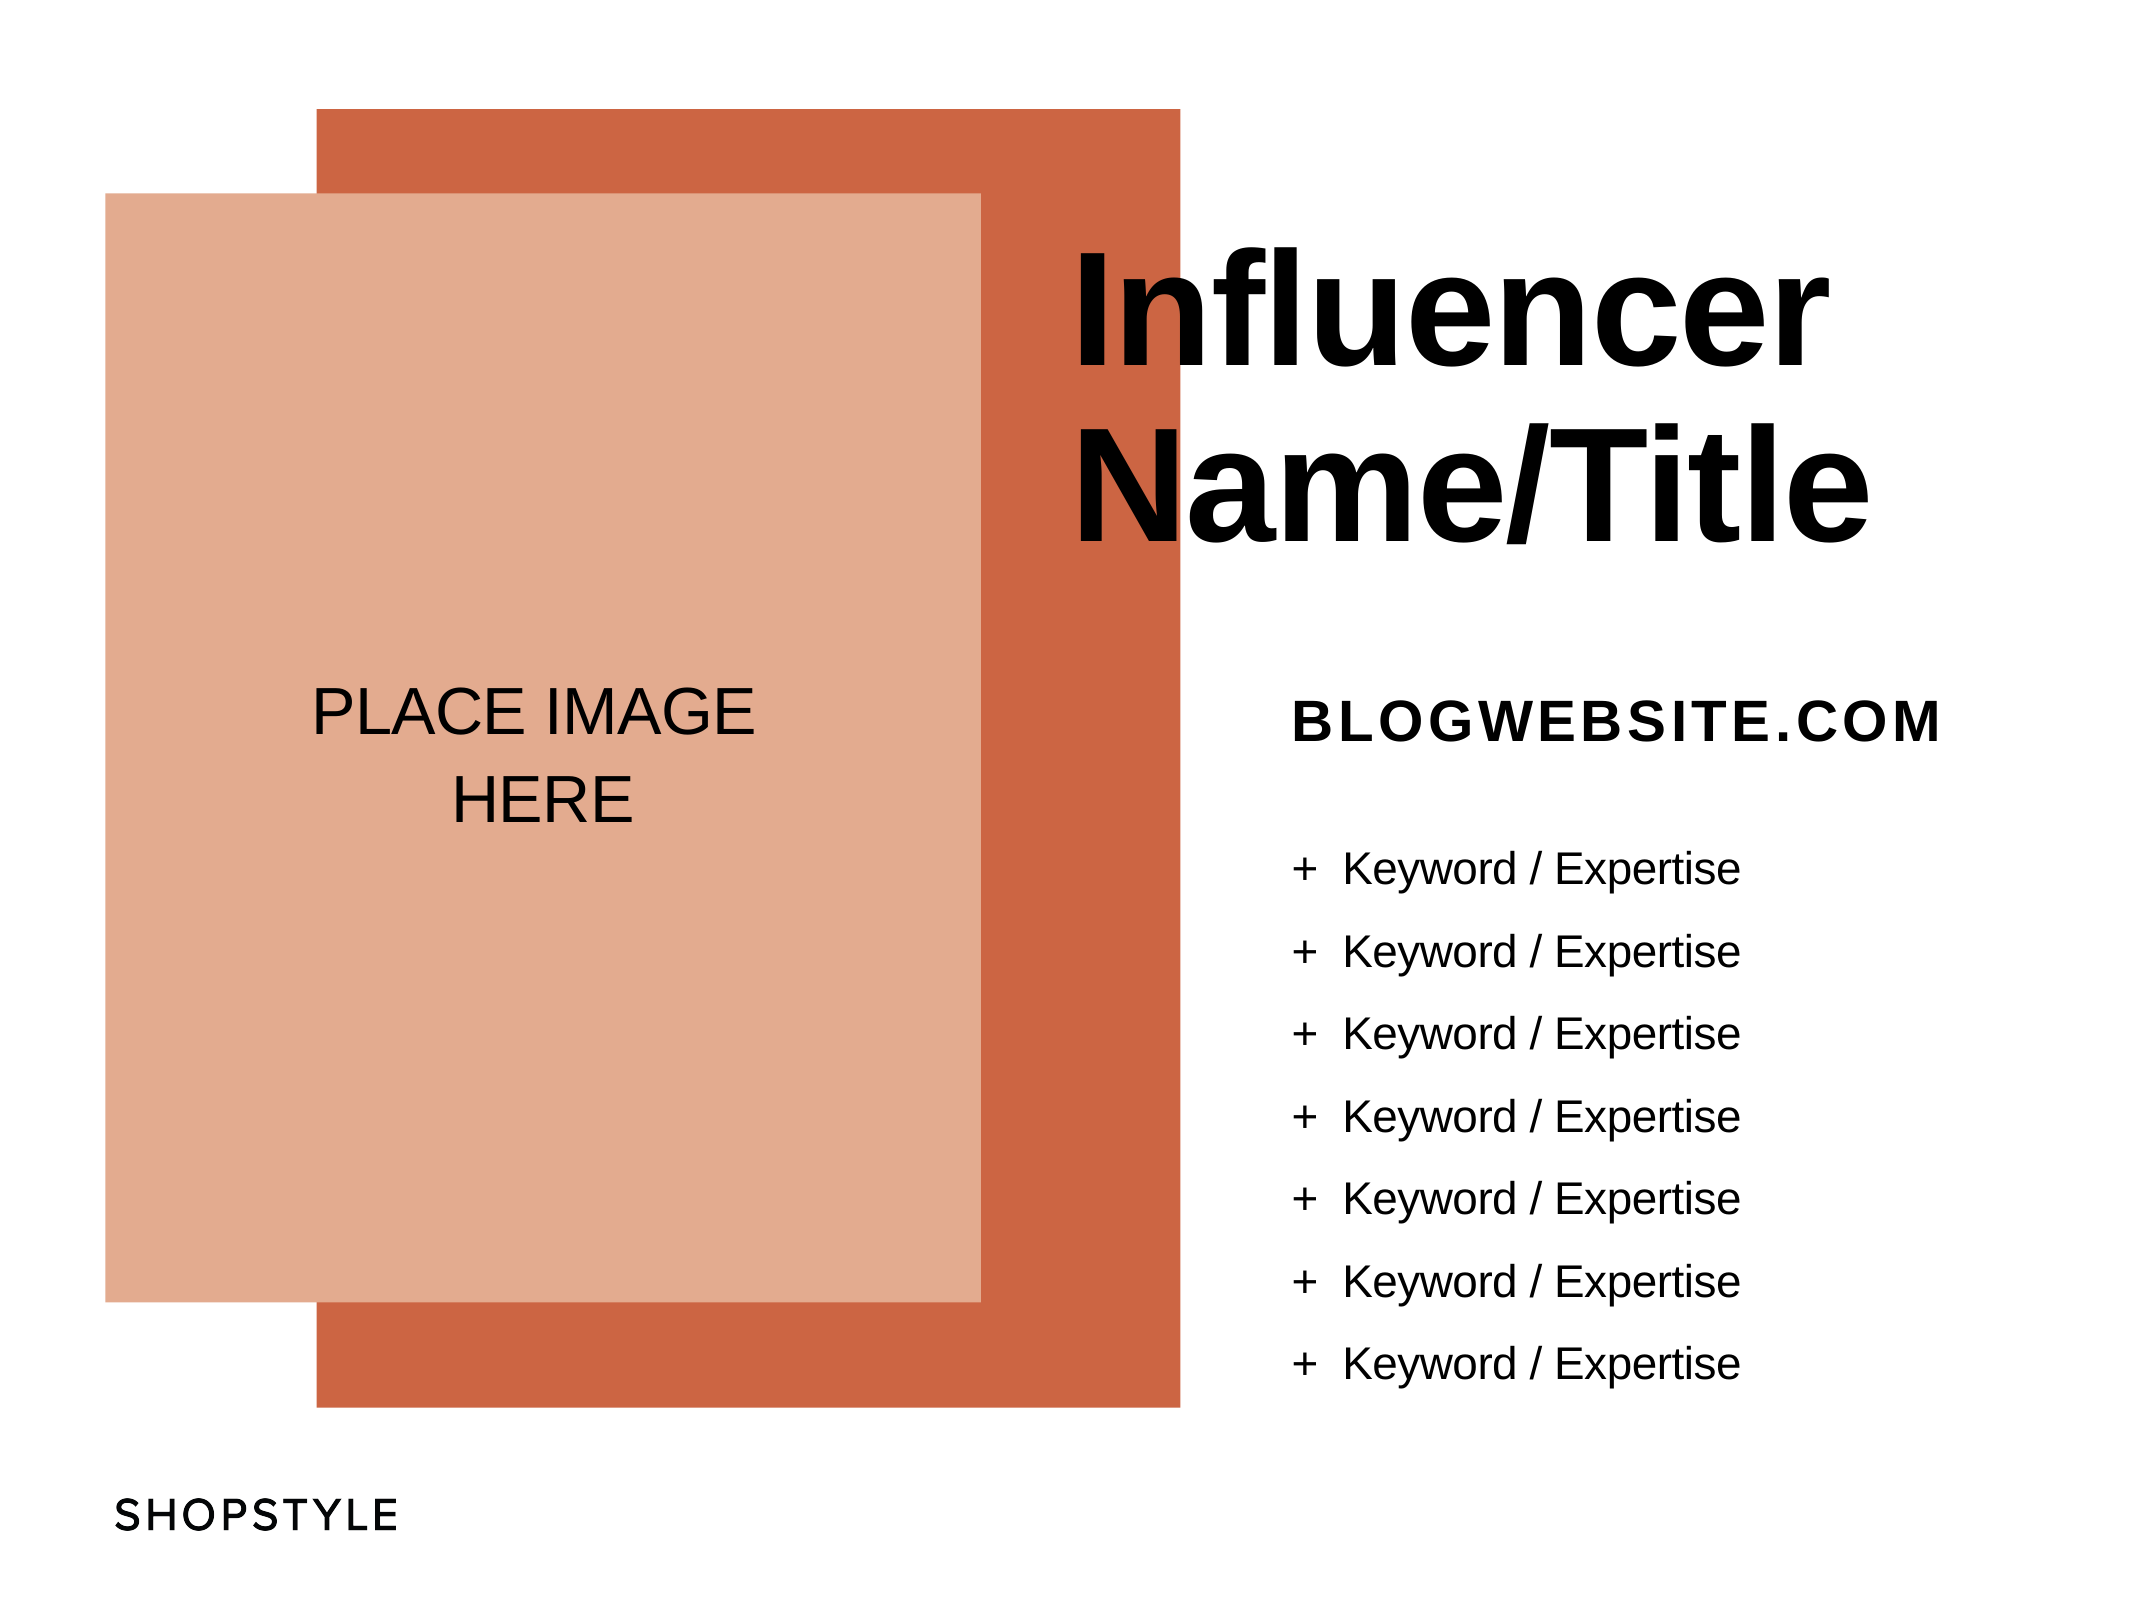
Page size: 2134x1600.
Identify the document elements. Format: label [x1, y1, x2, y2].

picture [115, 1498, 396, 1531]
